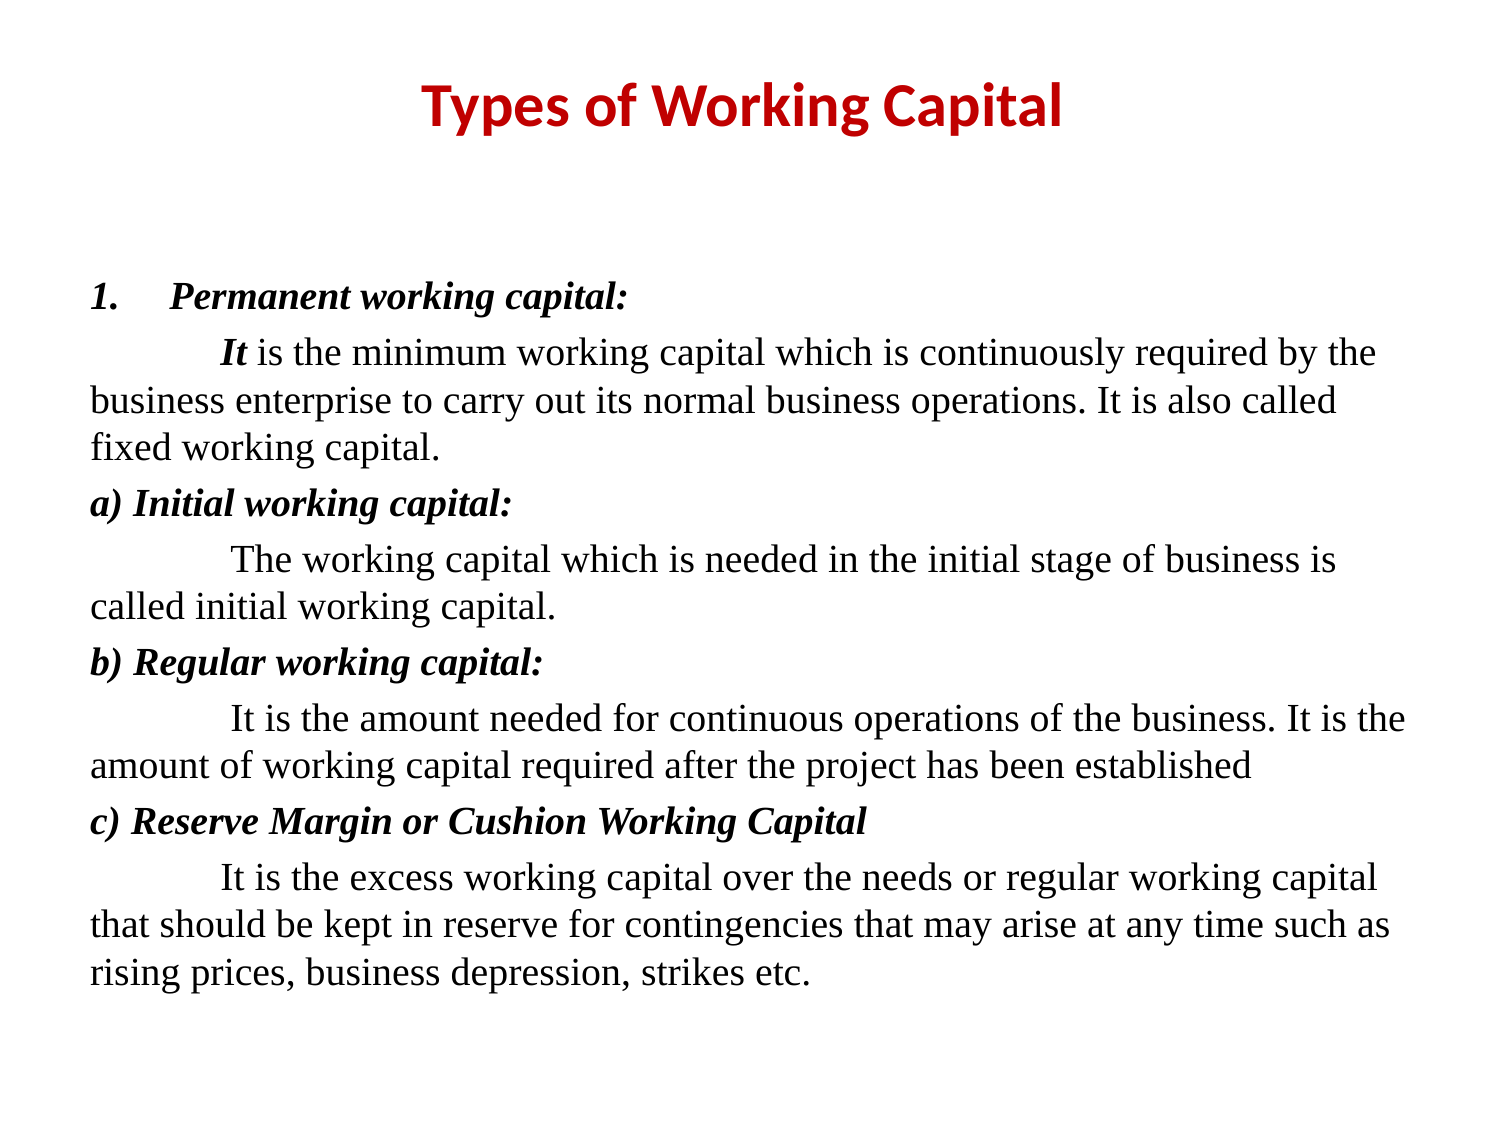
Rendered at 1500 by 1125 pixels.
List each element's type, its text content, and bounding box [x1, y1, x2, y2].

list Permanent working capital: It is the minimum working capital which is continuously required by the business enterprise to carry out its normal business operations. It is also called fixed working capital. a) Initial working capital: The working capital which is needed in the initial stage of business is called initial working capital. b) Regular working capital: It is the amount needed for continuous operations of the business. It is the amount of working capital required after the project has been established c) Reserve Margin or Cushion Working Capital It is the excess working capital over the needs or regular working capital that should be kept in reserve for contingencies that may arise at any time such as rising prices, business depression, strikes etc. [75, 262, 1425, 1005]
title Types of Working Capital [75, 45, 1425, 233]
